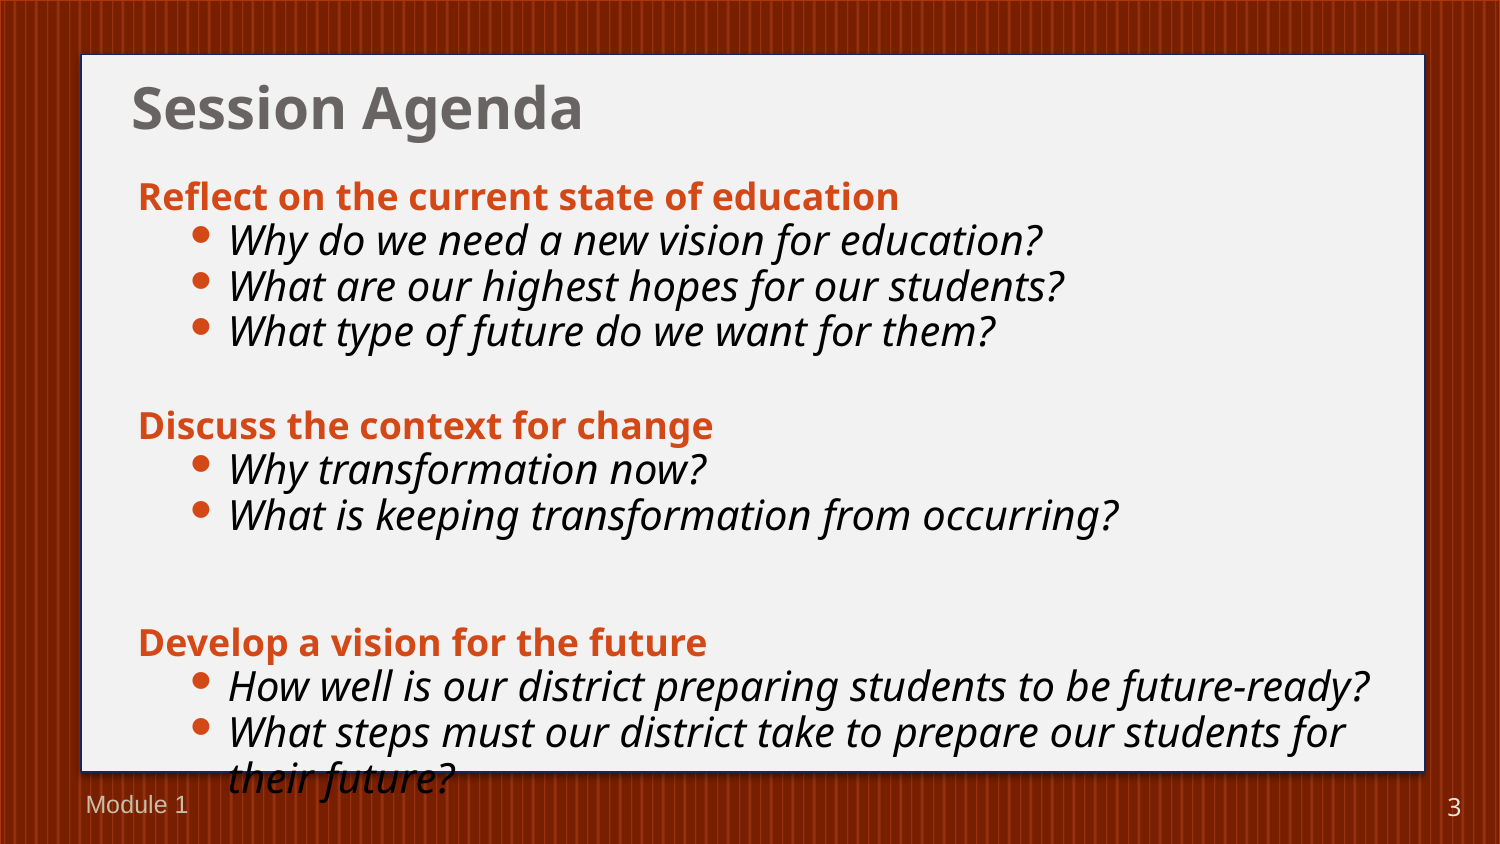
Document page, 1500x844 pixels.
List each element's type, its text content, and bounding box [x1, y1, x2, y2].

title Session Agenda [116, 56, 1425, 157]
footer Module 1 [70, 787, 1423, 844]
text_box 3 [1423, 792, 1477, 824]
list Reflect on the current state of education Why do we need a new vision for education? What are our highest hopes for our students? What type of future do we want for them? Discuss the context for change Why transformation now? What is keeping transformation from occurring? Develop a vision for the future How well is our district preparing students to be future-ready? What steps must our district take to prepare our students for their future? [122, 164, 1428, 759]
